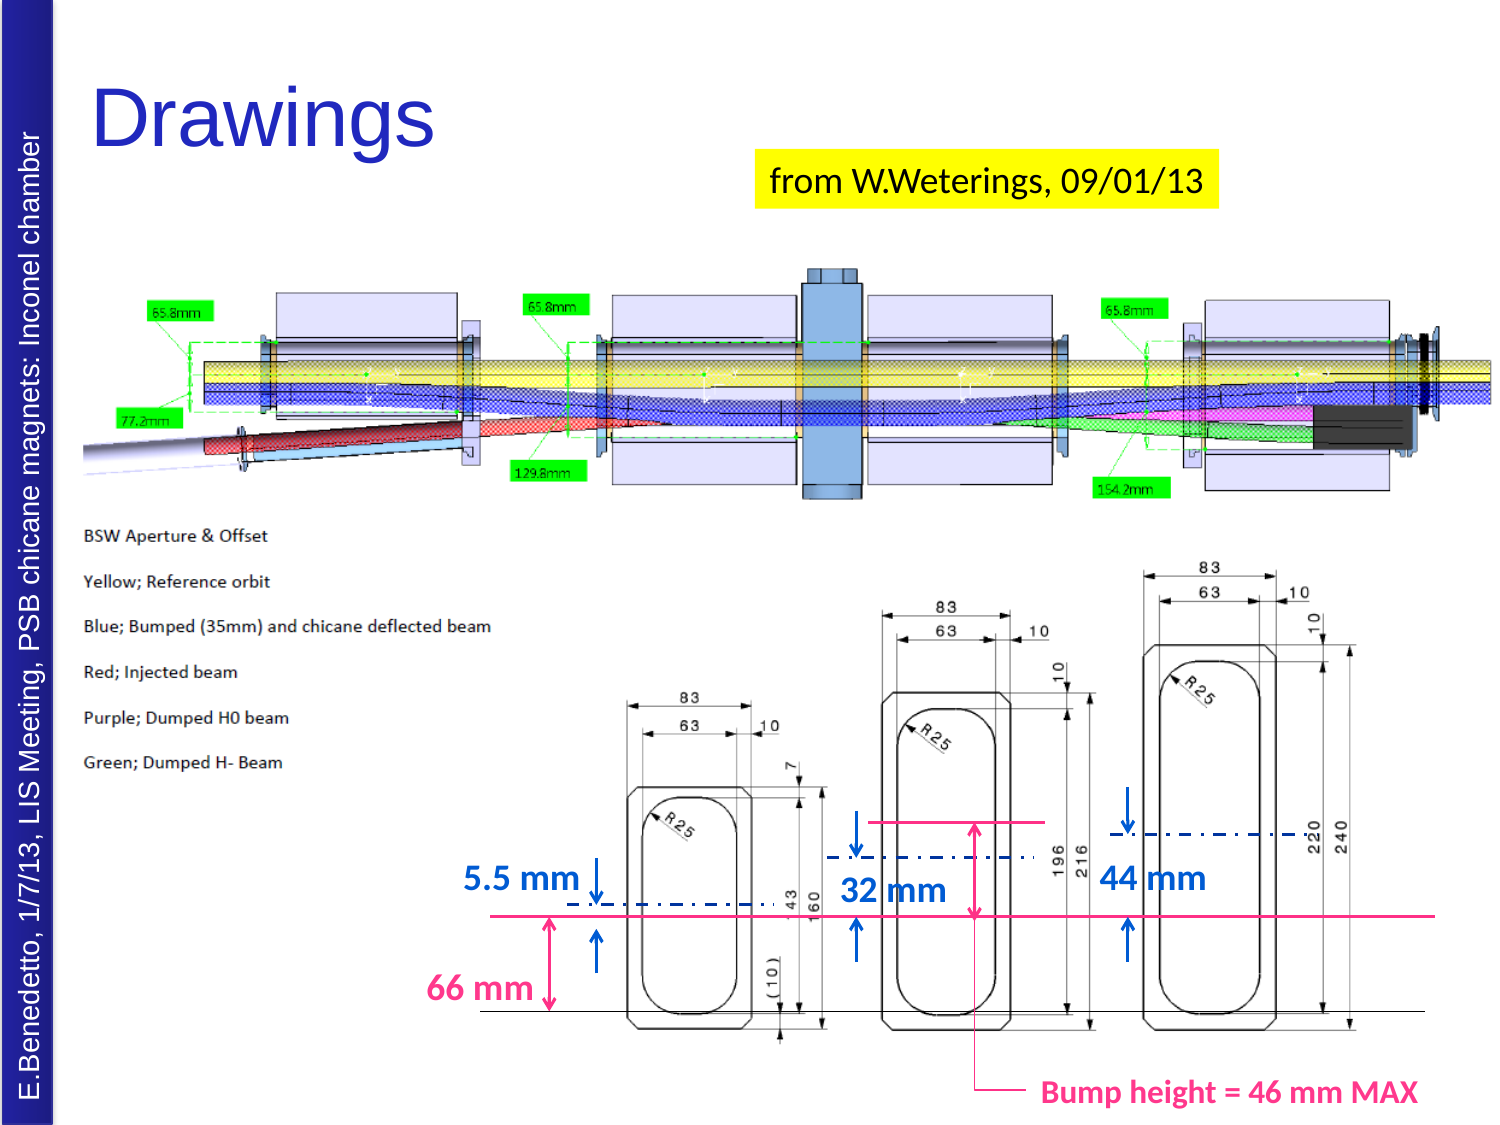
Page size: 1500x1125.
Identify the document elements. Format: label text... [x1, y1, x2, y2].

text_box from W.Weterings, 09/01/13 [754, 148, 1220, 209]
text_box Bump height = 46 mm MAX [1026, 1074, 1434, 1118]
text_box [912, 979, 1085, 1029]
title Drawings [75, 19, 1483, 207]
picture [64, 219, 1495, 1066]
